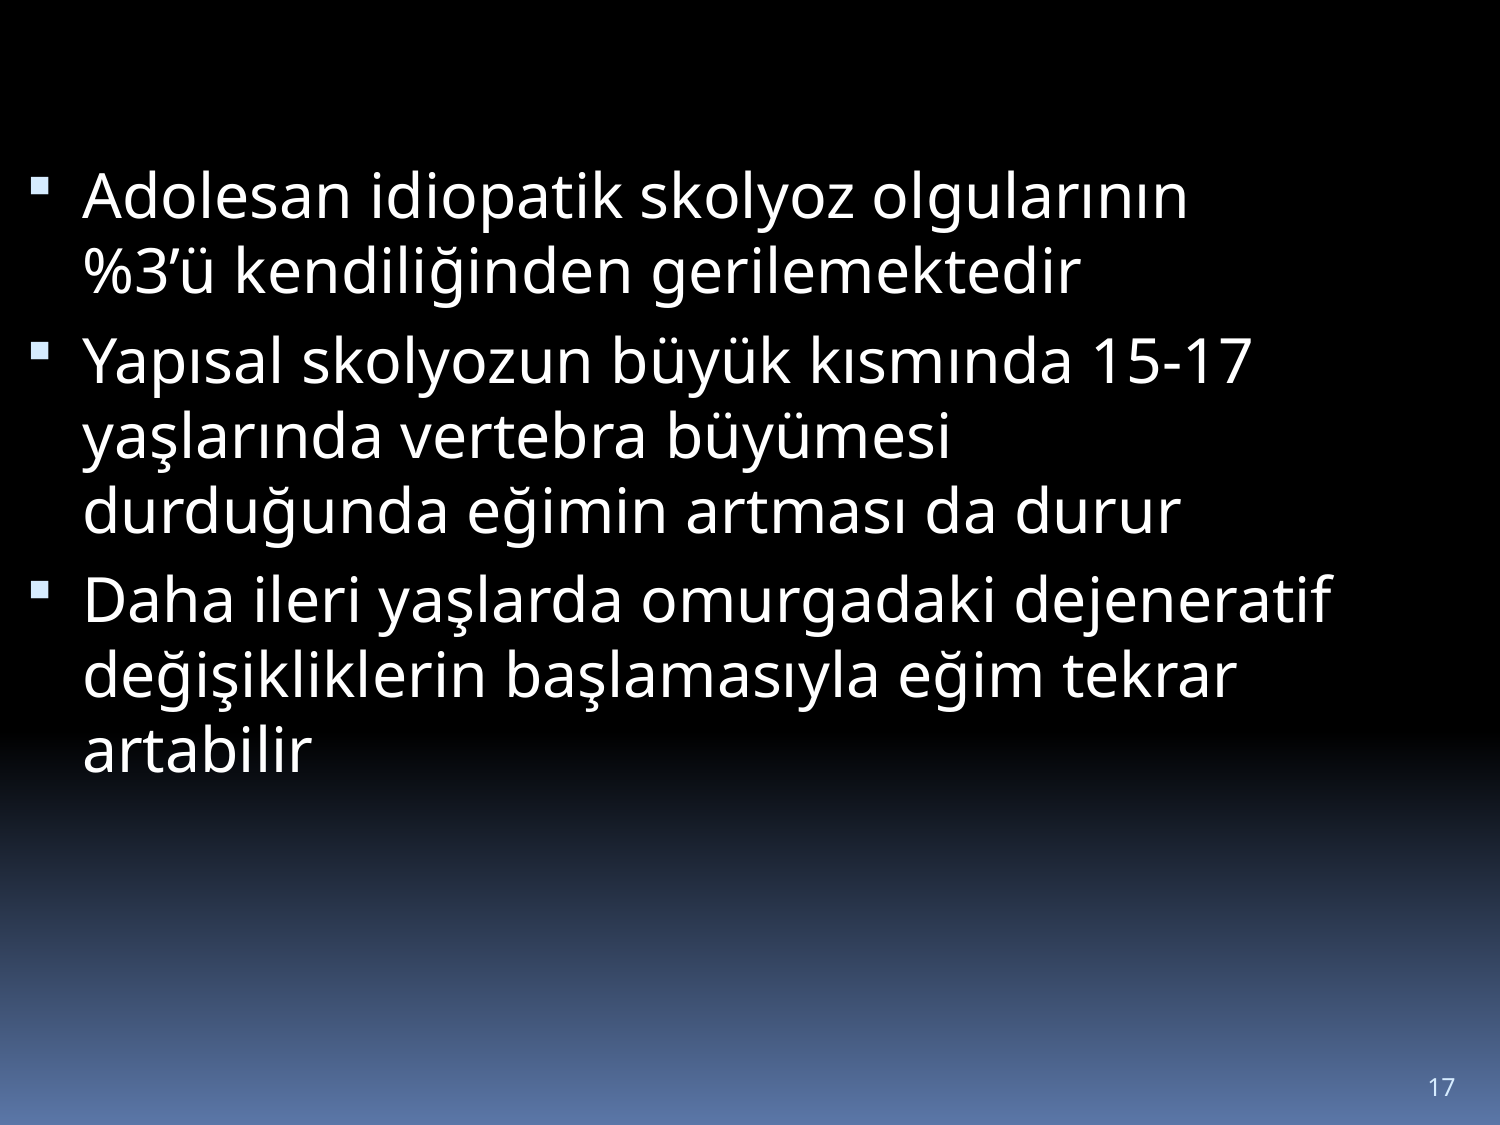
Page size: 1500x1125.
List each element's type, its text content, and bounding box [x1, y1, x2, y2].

list Adolesan idiopatik skolyoz olgularının %3’ü kendiliğinden gerilemektedir Yapısal skolyozun büyük kısmında 15-17 yaşlarında vertebra büyümesi durduğunda eğimin artması da durur Daha ileri yaşlarda omurgadaki dejeneratif değişikliklerin başlamasıyla eğim tekrar artabilir [0, 148, 1350, 880]
slide_number 17 [1412, 1052, 1488, 1113]
